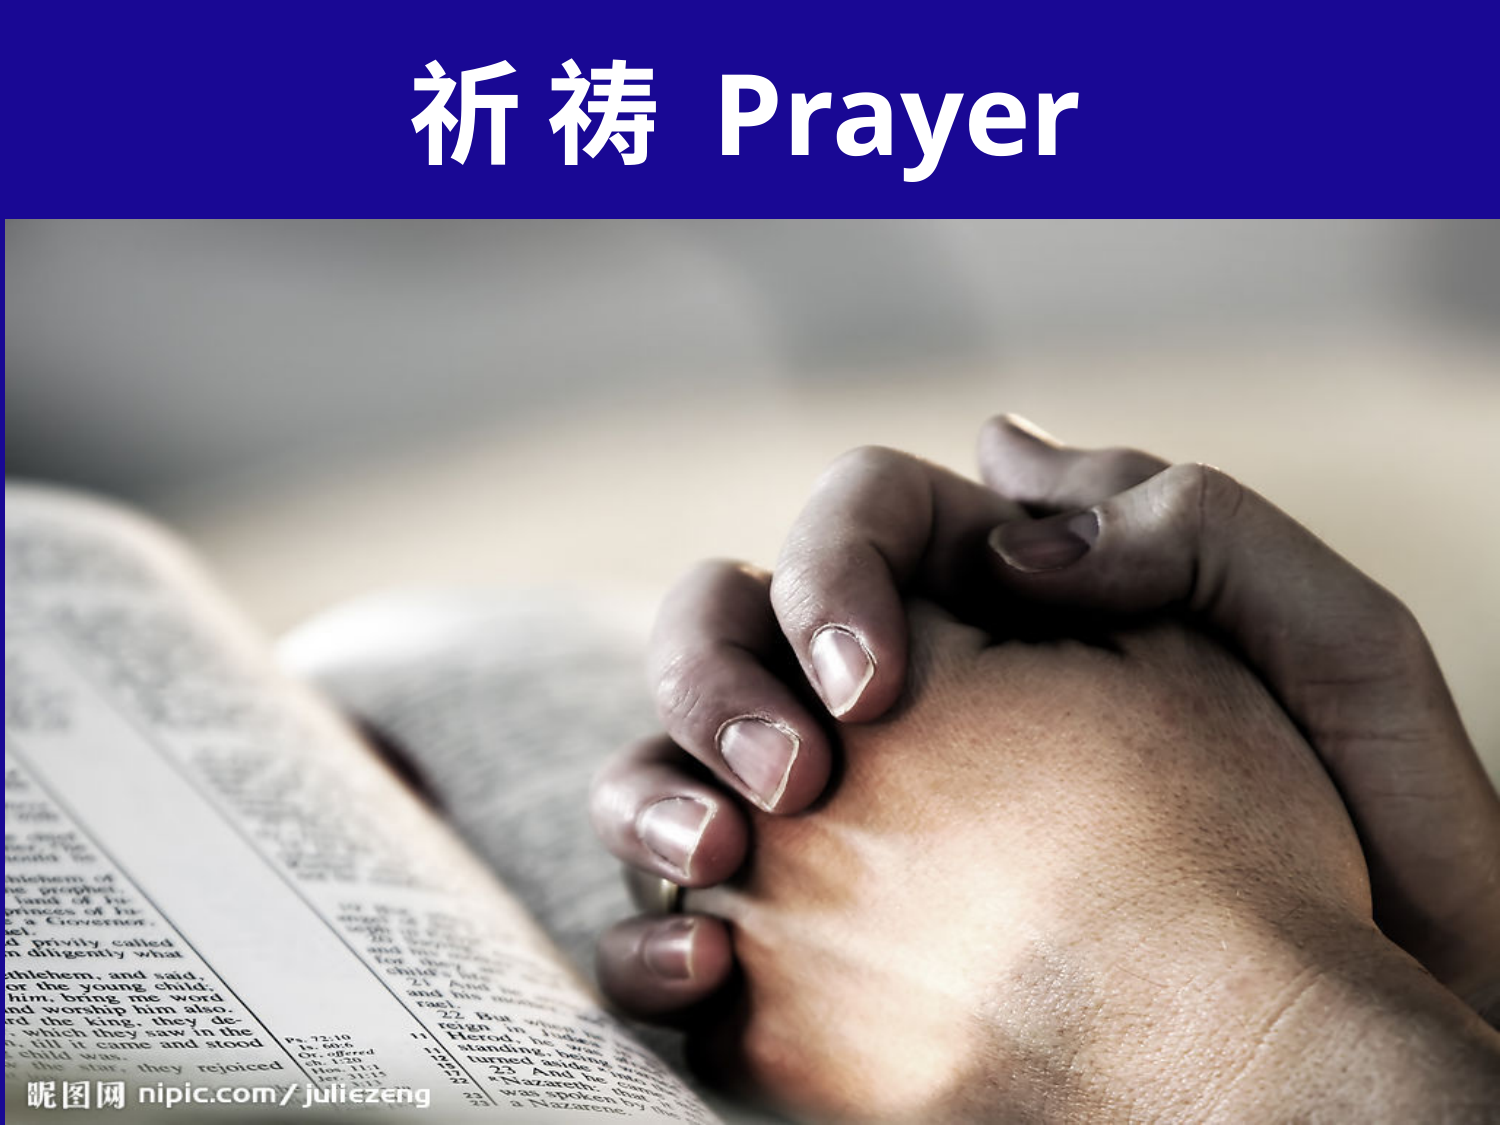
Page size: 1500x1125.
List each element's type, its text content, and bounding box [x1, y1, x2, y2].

picture [5, 219, 1500, 1125]
title 祈 祷 Prayer [75, 0, 1417, 218]
